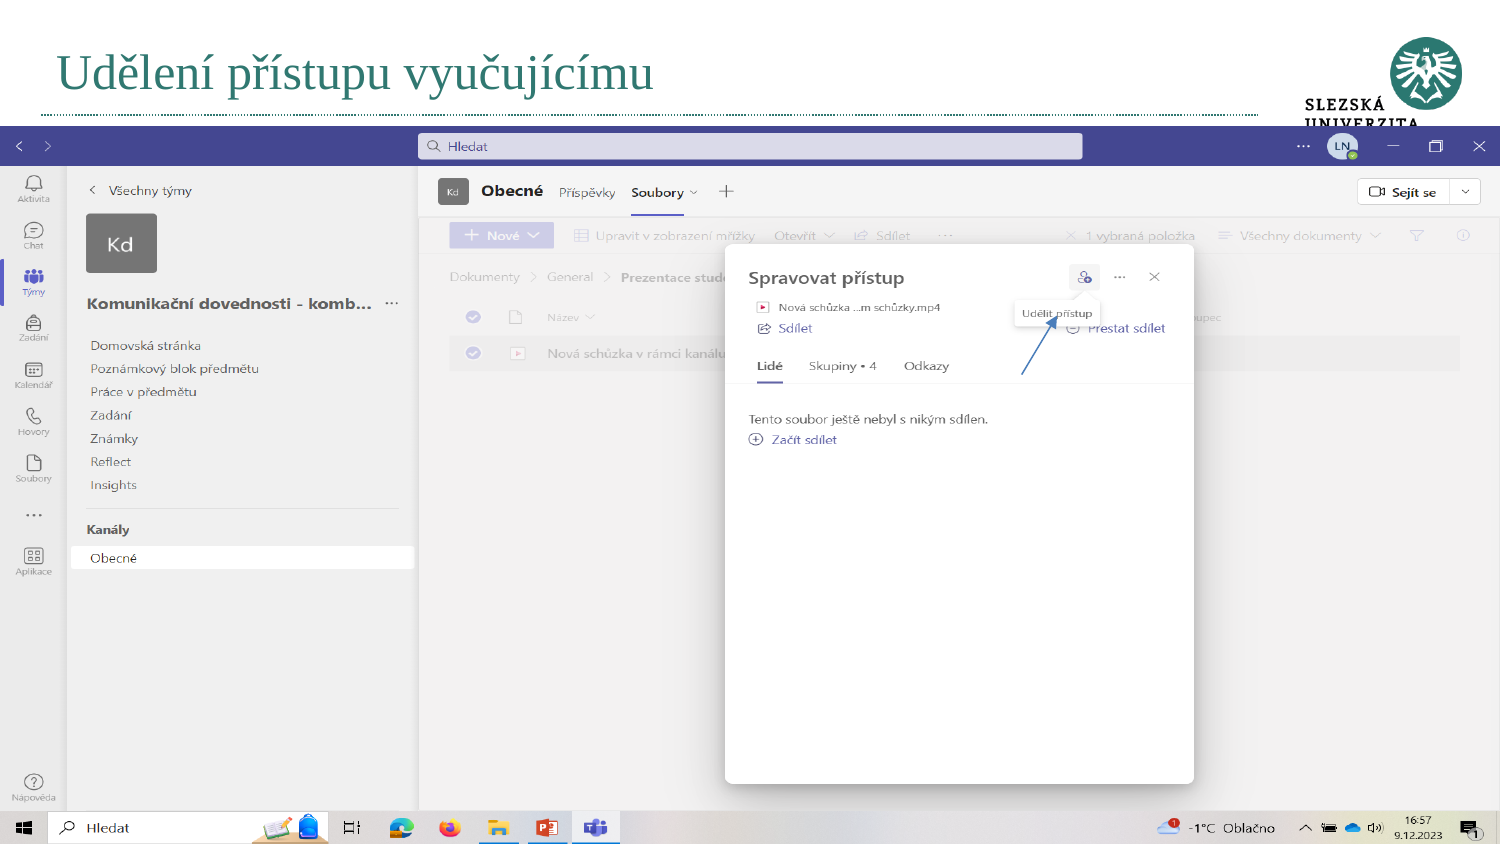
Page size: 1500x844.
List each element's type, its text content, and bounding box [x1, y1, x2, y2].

picture [0, 37, 1500, 844]
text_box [1021, 315, 1058, 375]
title Udělení přístupu vyučujícímu [41, 32, 786, 116]
